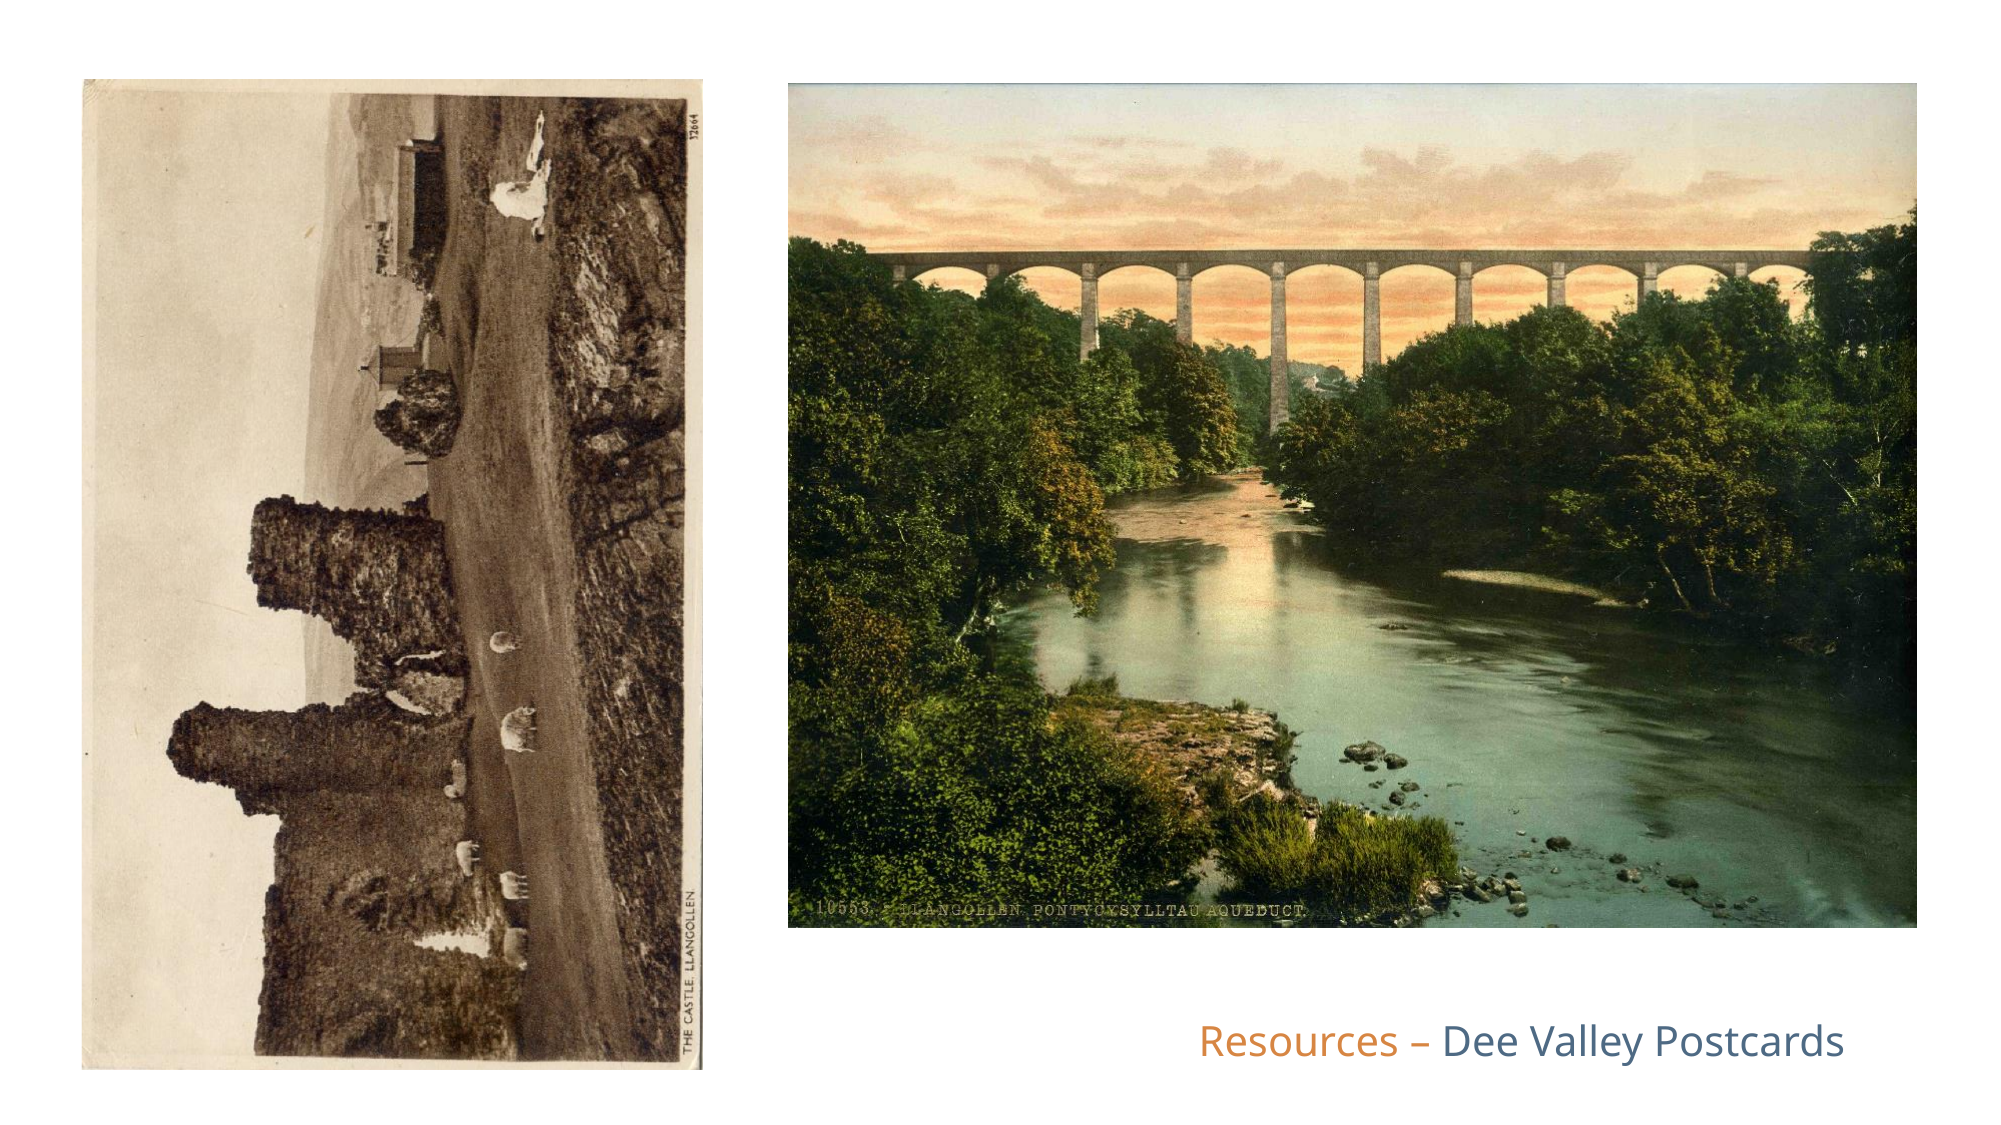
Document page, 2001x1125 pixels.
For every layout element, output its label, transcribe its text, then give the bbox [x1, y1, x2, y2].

text_box Resources – Dee Valley Postcards [1183, 1004, 1914, 1073]
picture [0, 80, 1917, 1069]
